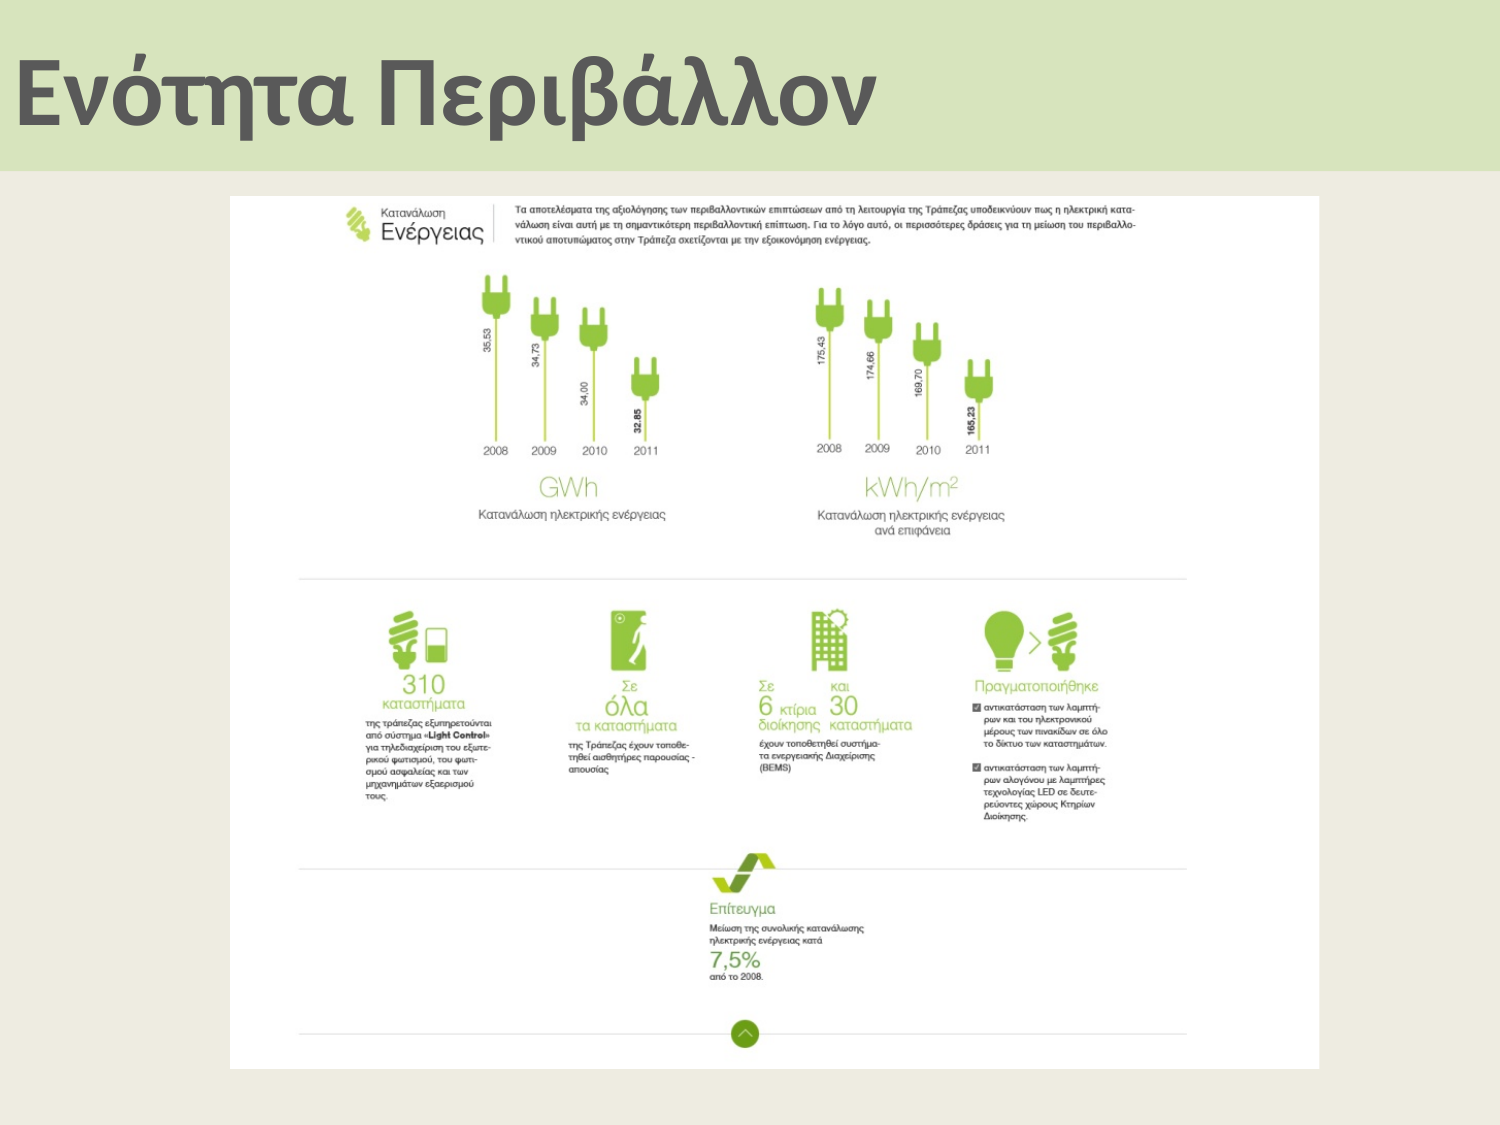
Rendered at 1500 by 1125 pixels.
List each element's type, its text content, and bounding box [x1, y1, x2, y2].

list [229, 196, 1320, 1069]
text_box Ενότητα Περιβάλλον [0, 0, 1500, 173]
